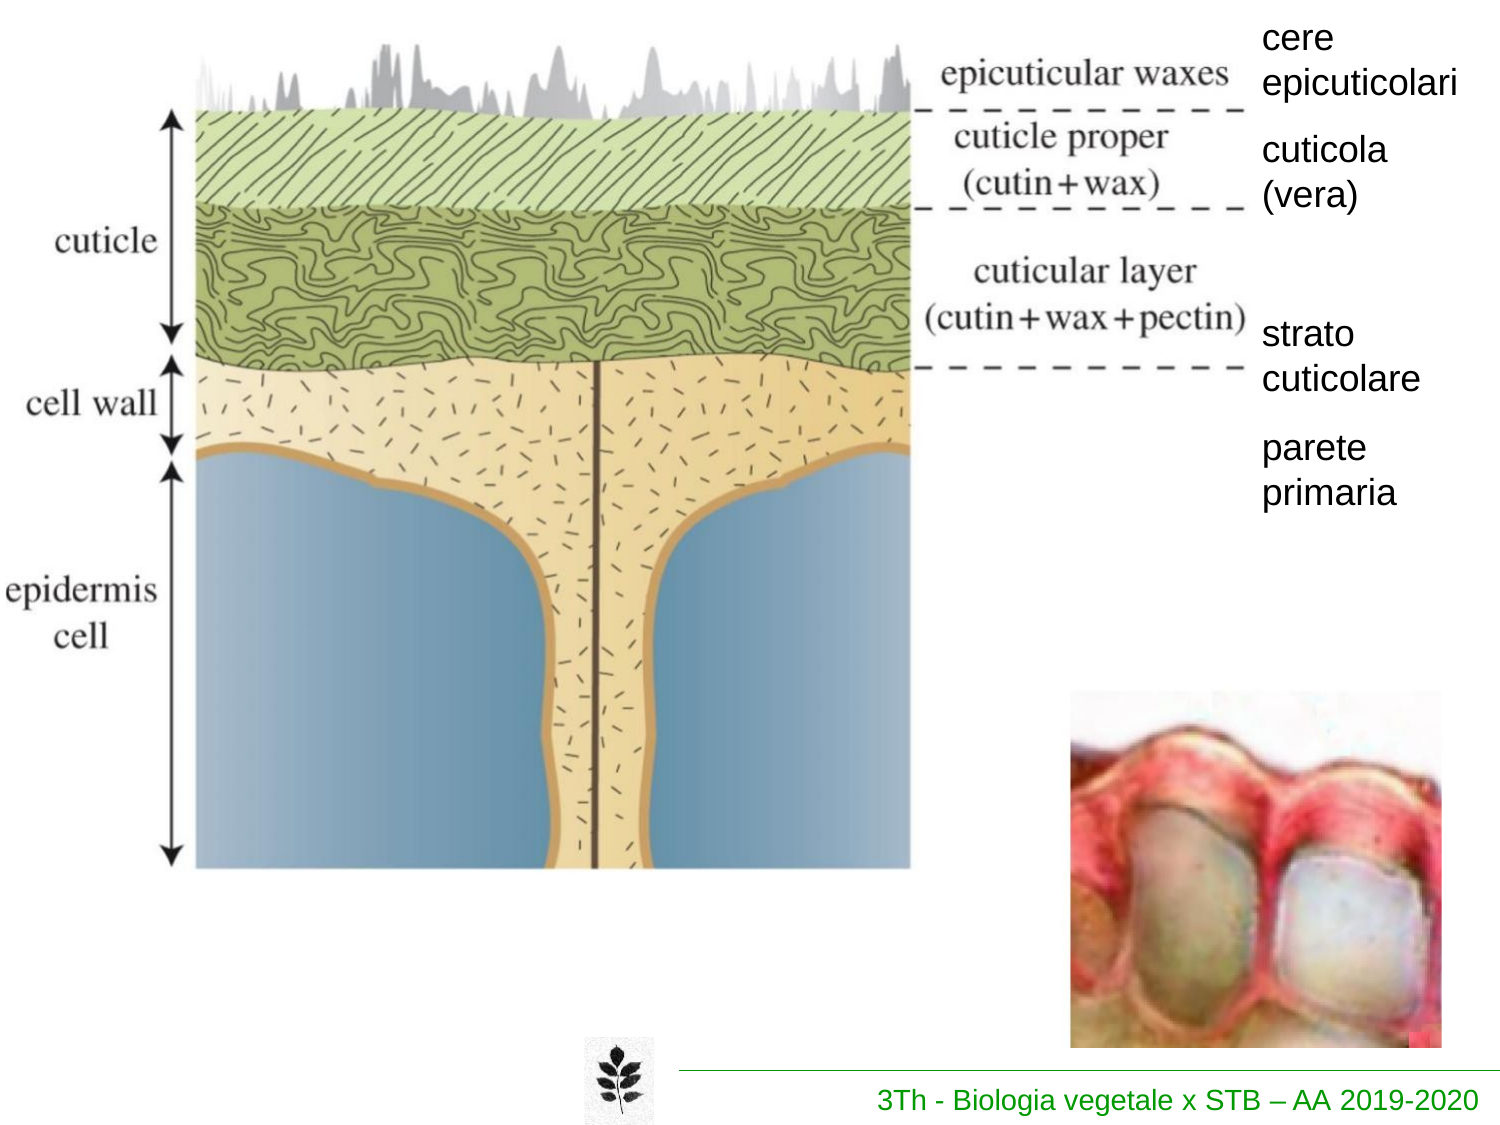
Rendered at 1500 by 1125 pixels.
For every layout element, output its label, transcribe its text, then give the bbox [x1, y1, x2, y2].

text_box [5, 39, 1442, 1048]
footer 3Th - Biologia vegetale x STB – AA 2019-2020 [875, 1082, 1487, 1125]
text_box cere epicuticolari cuticola (vera) strato cuticolare parete primaria [1259, 10, 1500, 513]
text_box [584, 1037, 655, 1125]
